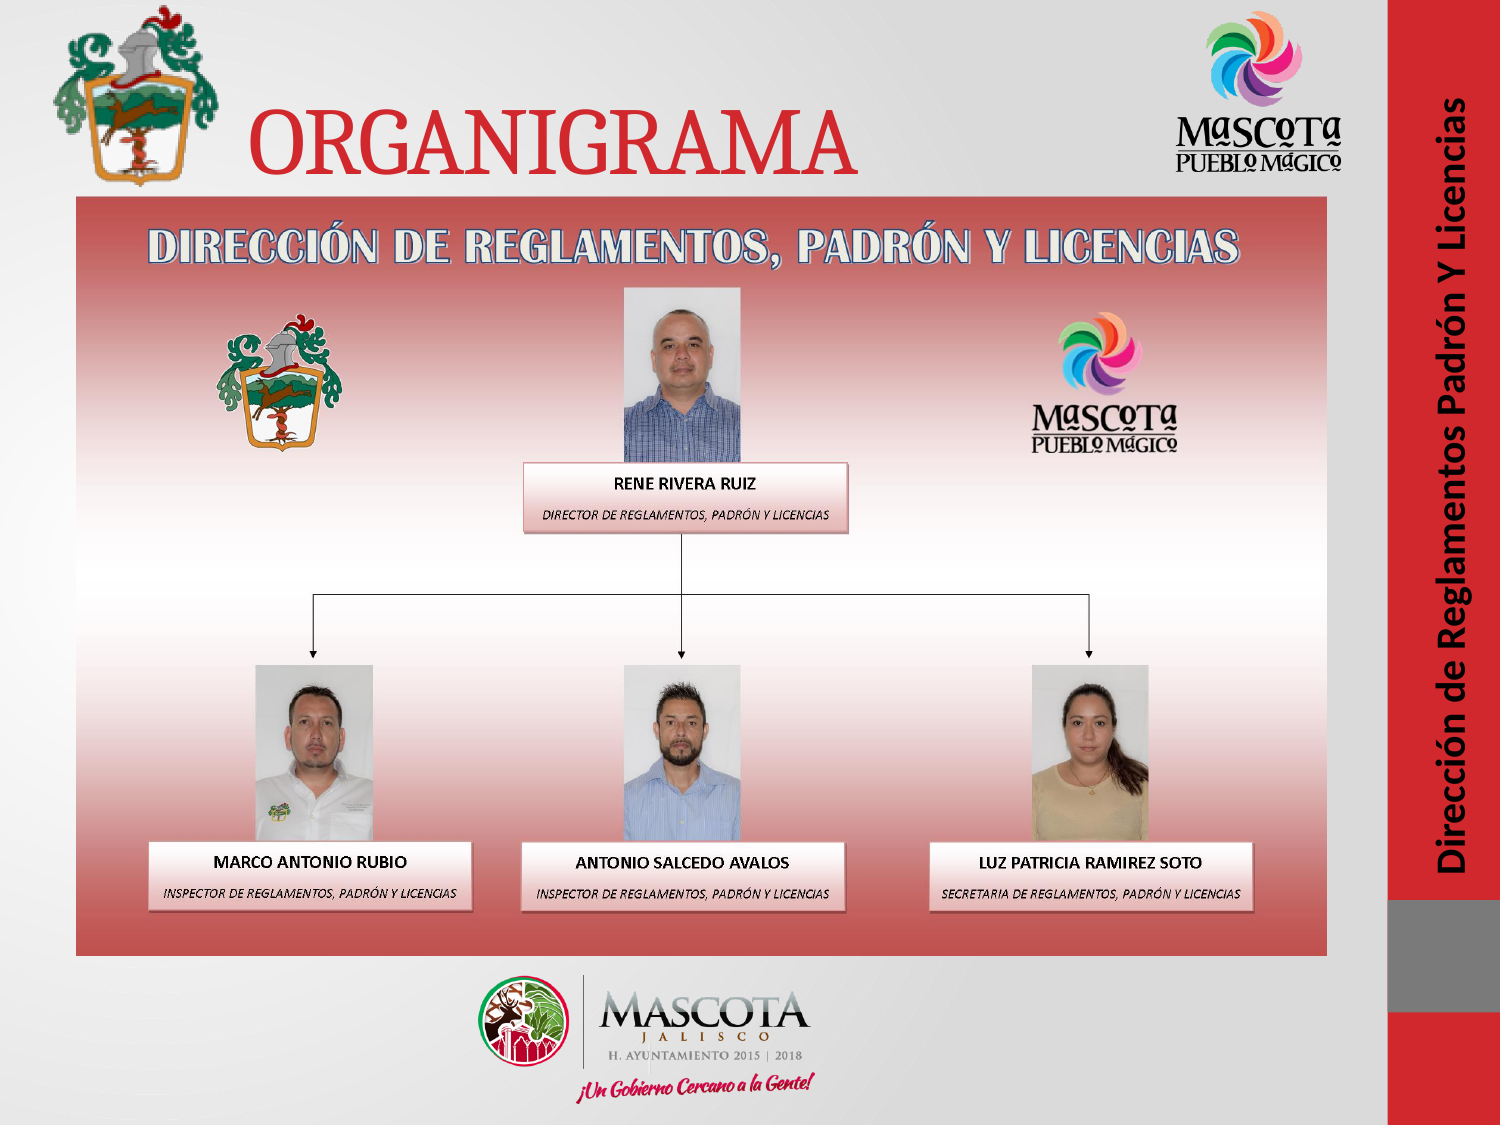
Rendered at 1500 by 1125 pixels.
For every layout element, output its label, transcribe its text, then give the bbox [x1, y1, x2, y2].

picture [52, 4, 220, 189]
text_box Dirección de Reglamentos Padrón Y Licencias [1415, 8, 1481, 965]
title ORGANIGRAMA [233, 42, 973, 188]
picture [477, 975, 815, 1104]
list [76, 195, 1328, 956]
picture [1174, 10, 1342, 173]
